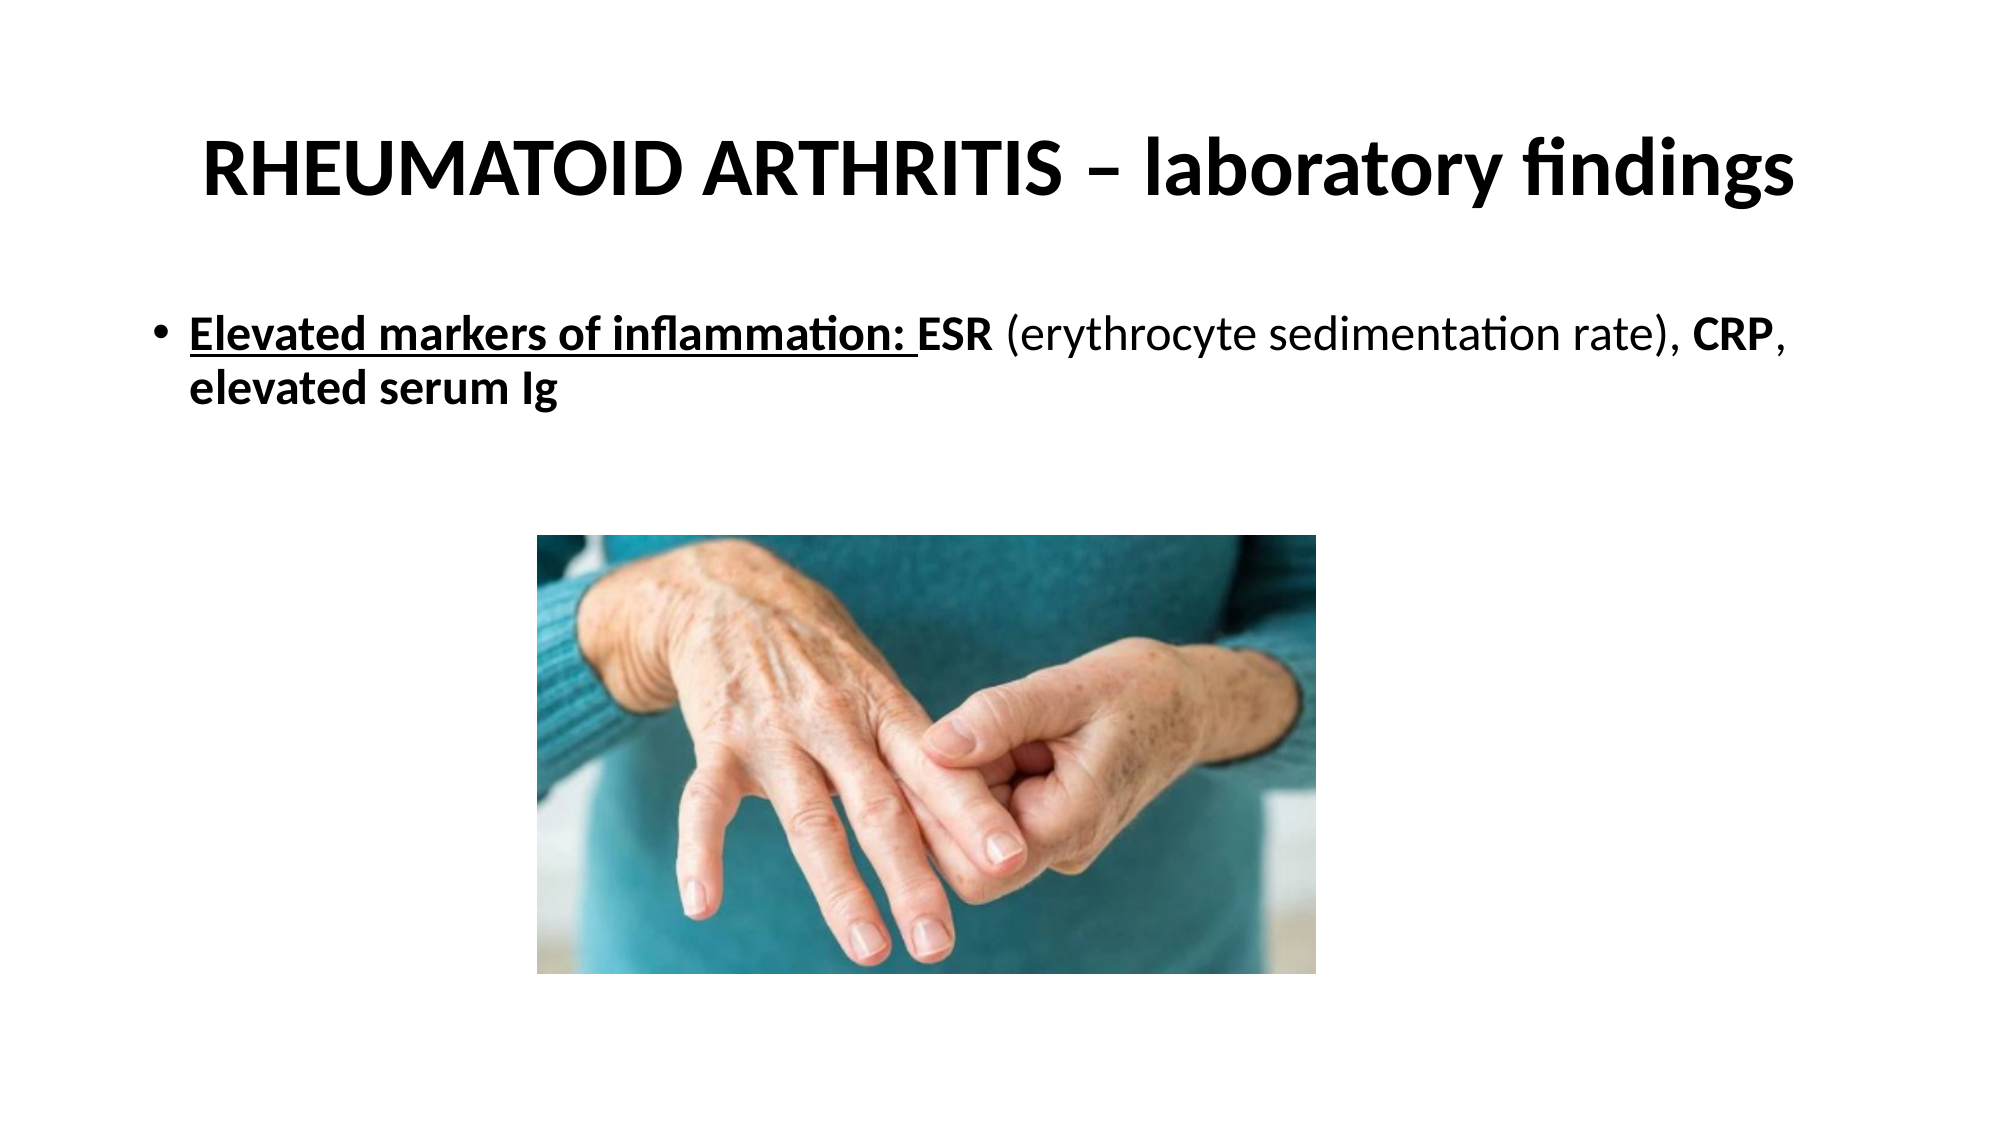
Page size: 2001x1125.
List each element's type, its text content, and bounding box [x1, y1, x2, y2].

picture [537, 535, 1316, 974]
title Rheumatoid arthritis – laboratory findings [137, 59, 1863, 278]
list Elevated markers of inflammation: ESR (erythrocyte sedimentation rate), CRP, elevated serum Ig [137, 299, 1863, 1014]
